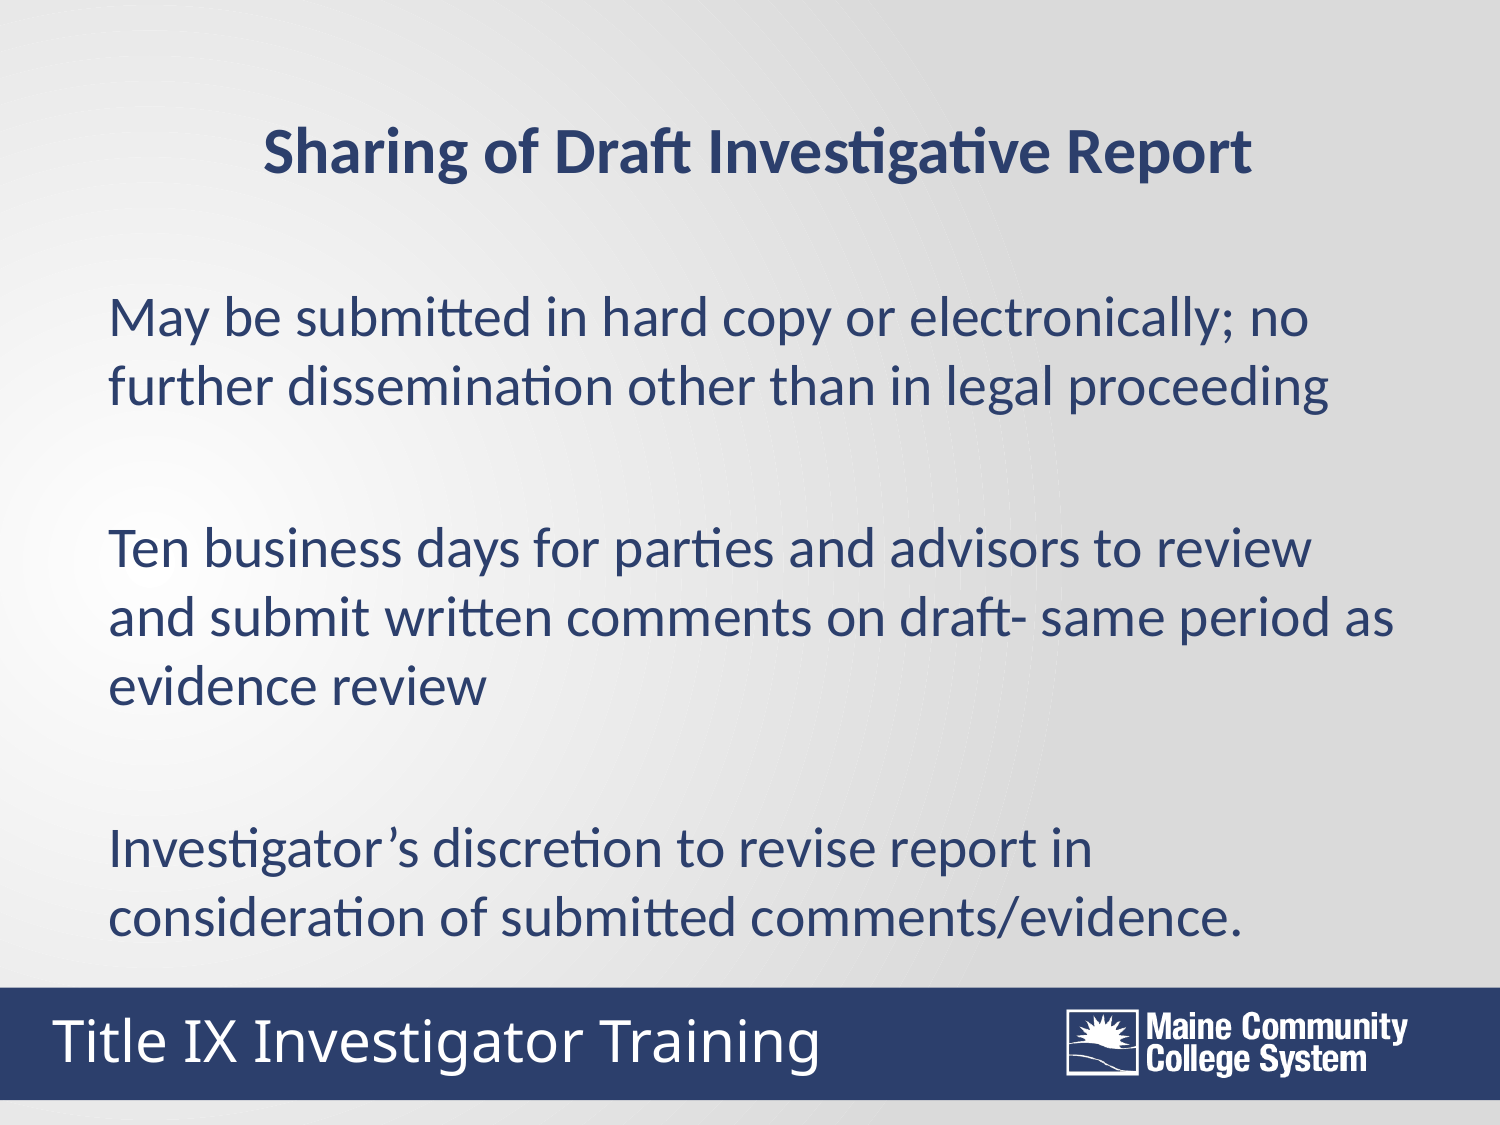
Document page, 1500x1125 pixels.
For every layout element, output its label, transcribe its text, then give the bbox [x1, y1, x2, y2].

footer Title IX Investigator Training [37, 1013, 1475, 1074]
list Sharing of Draft Investigative Report May be submitted in hard copy or electronically; no further dissemination other than in legal proceeding Ten business days for parties and advisors to review and submit written comments on draft- same period as evidence review Investigator’s discretion to revise report in consideration of submitted comments/evidence. [75, 99, 1425, 963]
picture [1062, 1074, 1413, 1082]
picture [1062, 1005, 1413, 1013]
